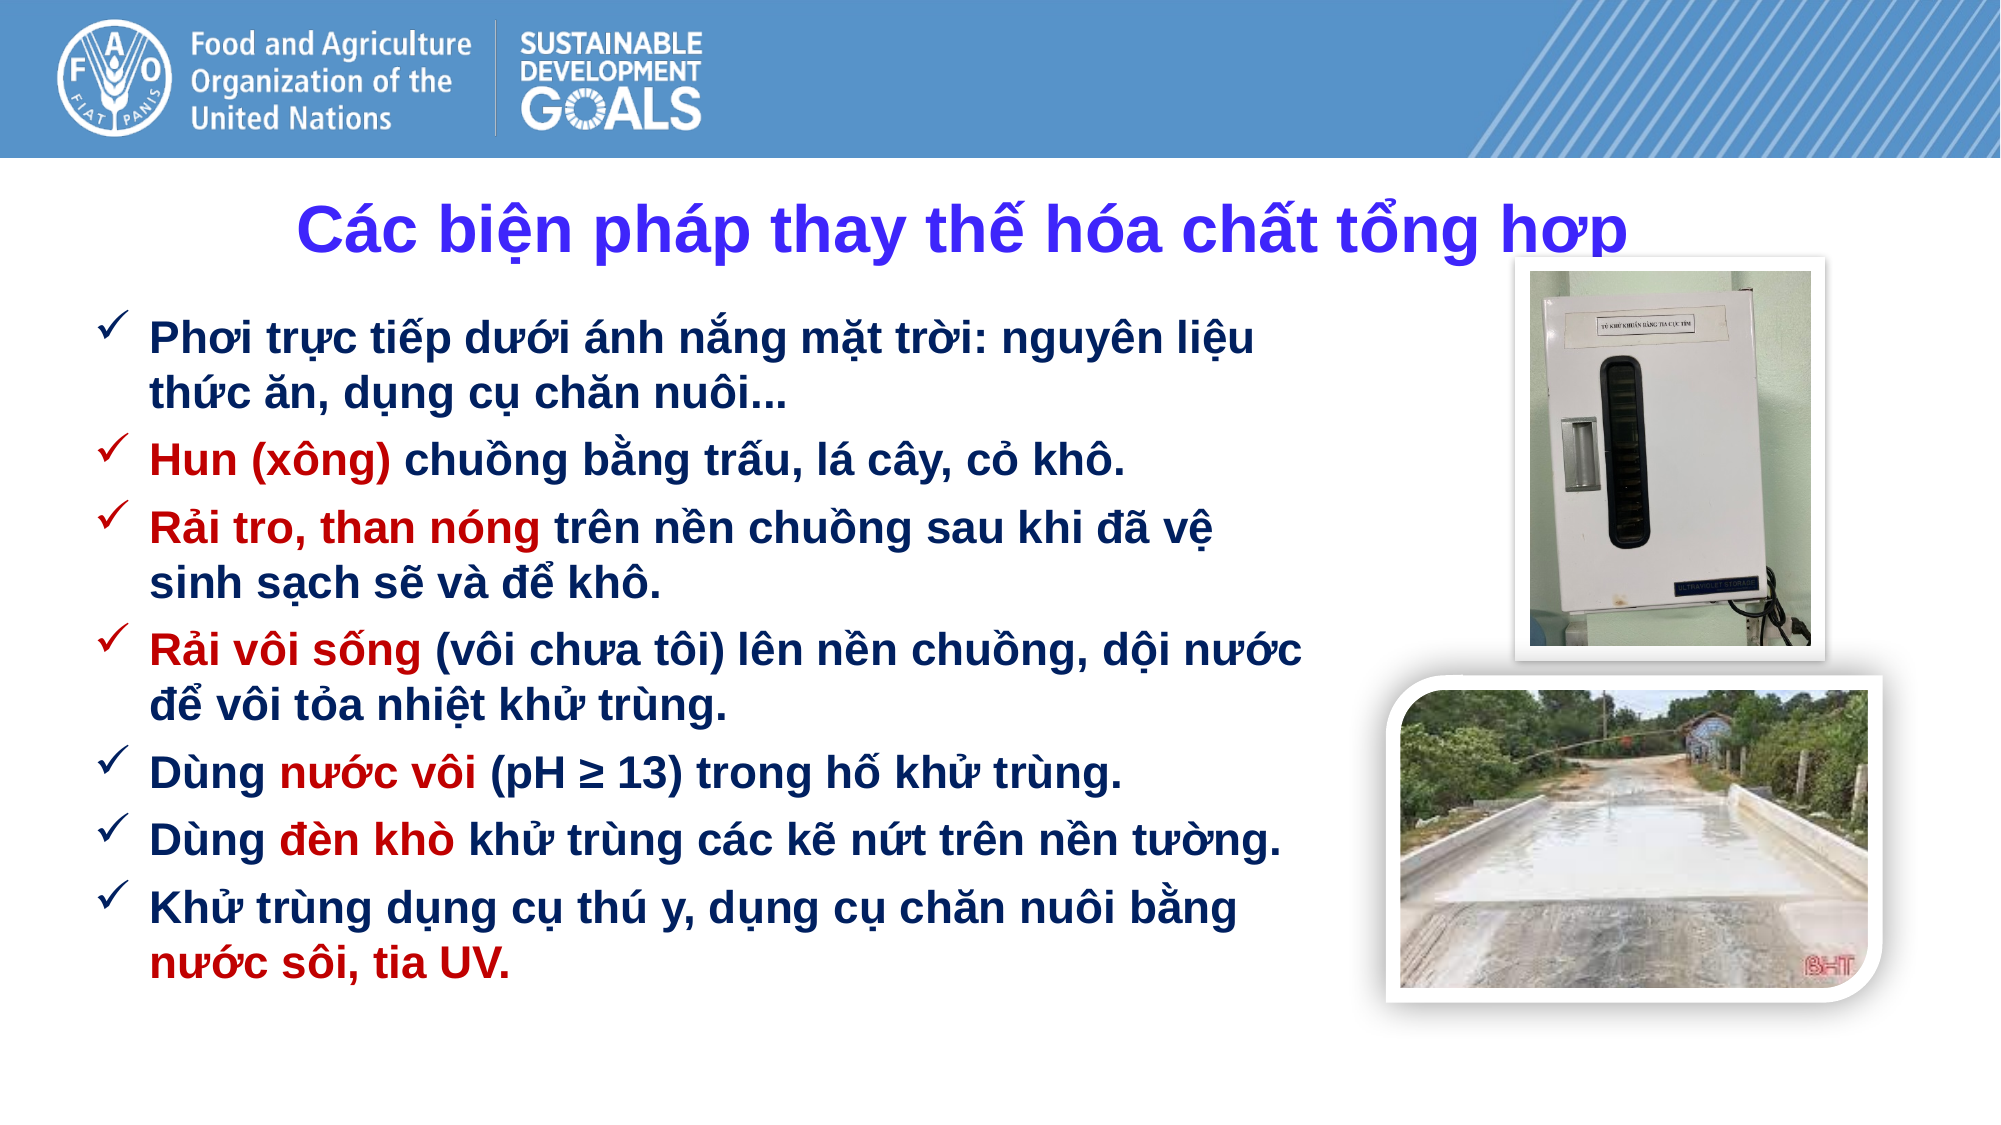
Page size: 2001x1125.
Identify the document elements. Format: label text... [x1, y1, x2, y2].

text_box Phơi trực tiếp dưới ánh nắng mặt trời: nguyên liệu thức ăn, dụng cụ chăn nuôi... Hun (xông) chuồng bằng trấu, lá cây, cỏ khô. Rải tro, than nóng trên nền chuồng sau khi đã vệ sinh sạch sẽ và để khô. Rải vôi sống (vôi chưa tôi) lên nền chuồng, dội nước để vôi tỏa nhiệt khử trùng. Dùng nước vôi (pH ≥ 13) trong hố khử trùng. Dùng đèn khò khử trùng các kẽ nứt trên nền tường. Khử trùng dụng cụ thú y, dụng cụ chăn nuôi bằng nước sôi, tia UV. [79, 300, 1323, 995]
picture [0, 0, 2001, 158]
picture [1529, 271, 1811, 647]
picture [1393, 682, 1876, 996]
